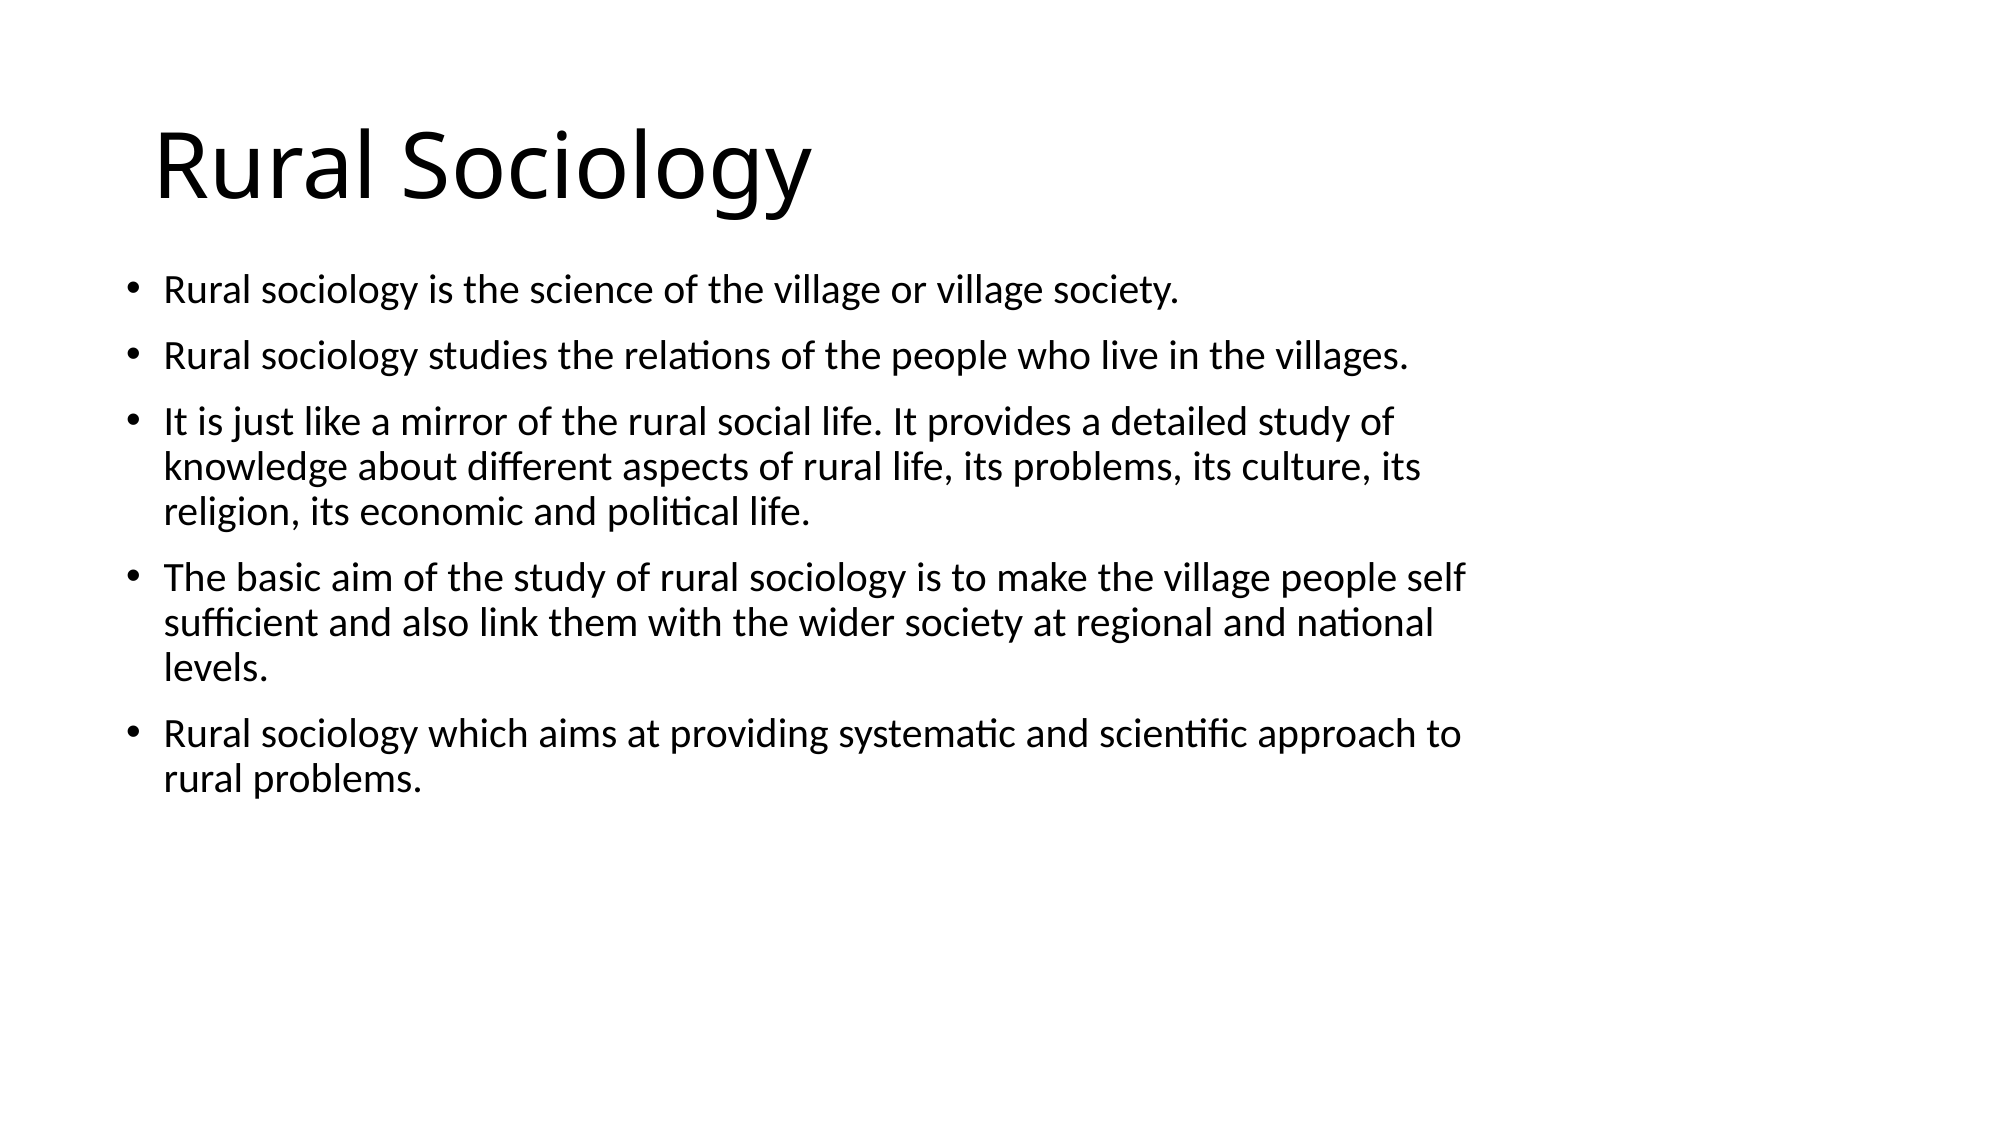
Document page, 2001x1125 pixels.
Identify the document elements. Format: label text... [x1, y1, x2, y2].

title Rural Sociology [137, 59, 1863, 278]
list Rural sociology is the science of the village or village society. Rural sociology studies the relations of the people who live in the villages. It is just like a mirror of the rural social life. It provides a detailed study of knowledge about different aspects of rural life, its problems, its culture, its religion, its economic and political life. The basic aim of the study of rural sociology is to make the village people self sufficient and also link them with the wider society at regional and national levels. Rural sociology which aims at providing systematic and scientific approach to rural problems. [111, 260, 1522, 992]
